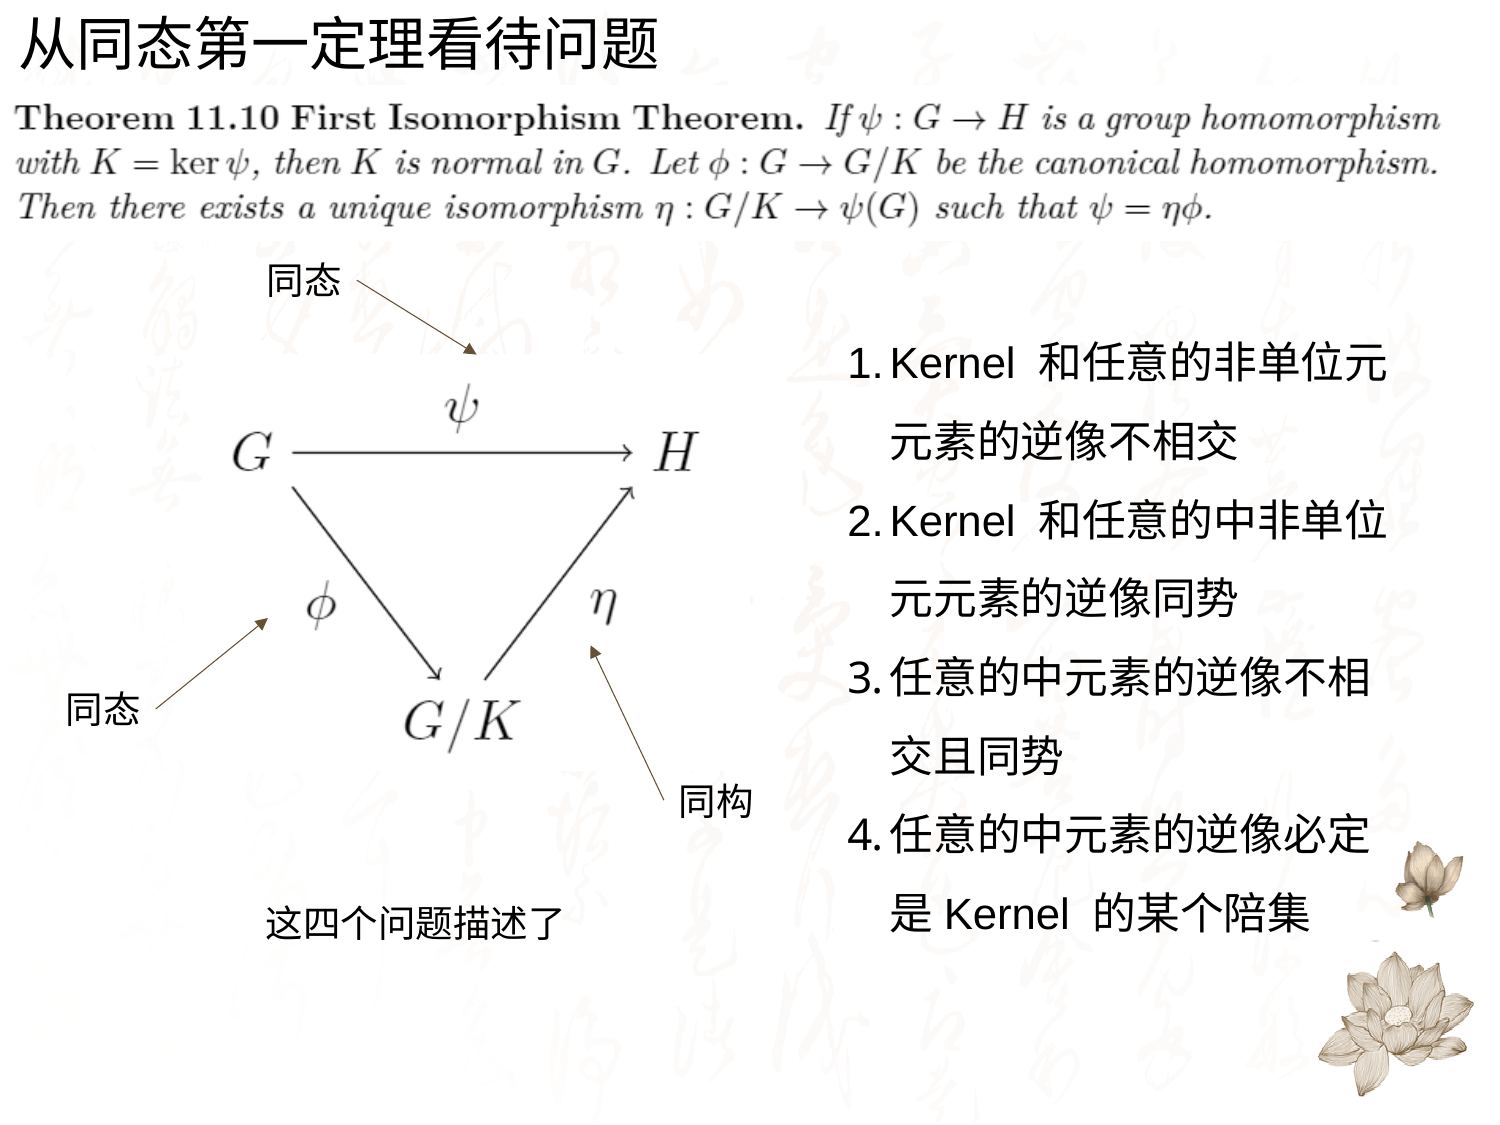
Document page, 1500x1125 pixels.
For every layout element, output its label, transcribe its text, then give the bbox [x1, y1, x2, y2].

text_box 从同态第一定理看待问题 [3, 0, 675, 85]
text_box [357, 280, 477, 355]
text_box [590, 645, 664, 801]
picture [0, 0, 1500, 1125]
text_box 同构 [663, 770, 769, 831]
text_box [156, 617, 268, 710]
text_box 同态 [50, 679, 156, 739]
text_box 同态 [251, 250, 357, 310]
